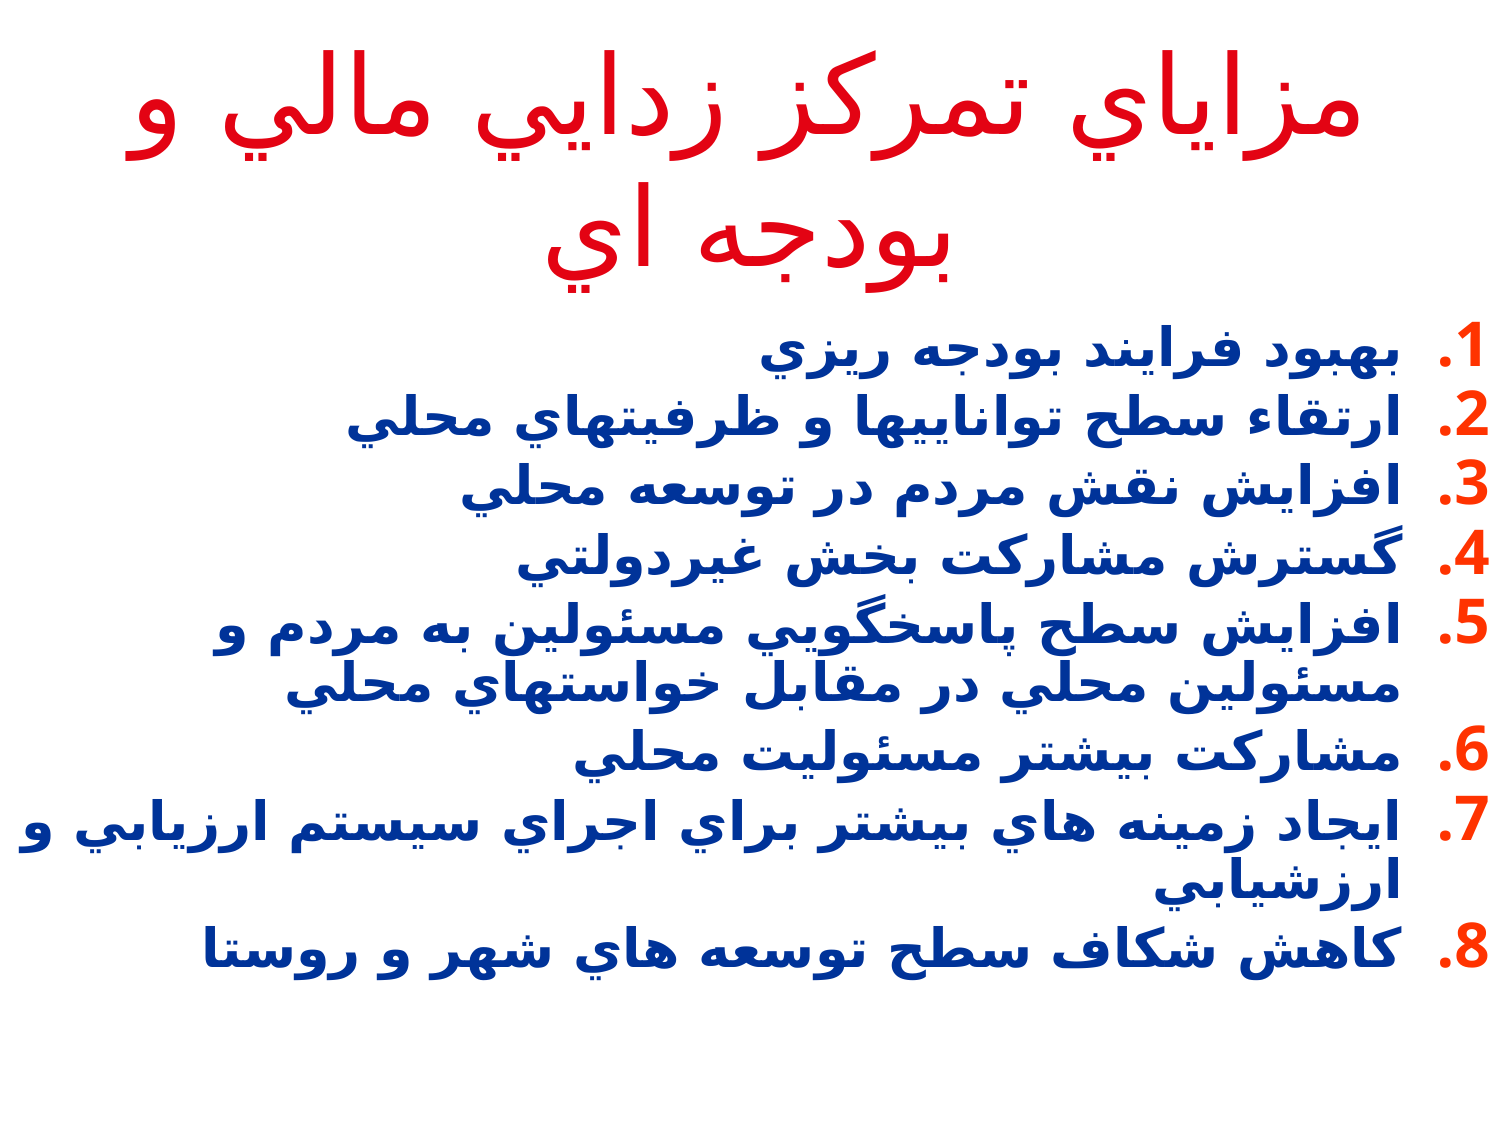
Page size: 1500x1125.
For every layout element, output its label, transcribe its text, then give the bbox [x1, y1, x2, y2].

list بهبود فرايند بودجه ريزي ارتقاء سطح تواناييها و ظرفيتهاي محلي افزايش نقش مردم در توسعه محلي گسترش مشارکت بخش غيردولتي افزايش سطح پاسخگويي مسئولين به مردم و مسئولين محلي در مقابل خواستهاي محلي مشارکت بيشتر مسئوليت محلي ايجاد زمينه هاي بيشتر براي اجراي سيستم ارزيابي و ارزشيابي کاهش شکاف سطح توسعه هاي شهر و روستا [0, 312, 1500, 988]
title مزاياي تمرکز زدايي مالي و بودجه اي [0, 31, 1500, 282]
